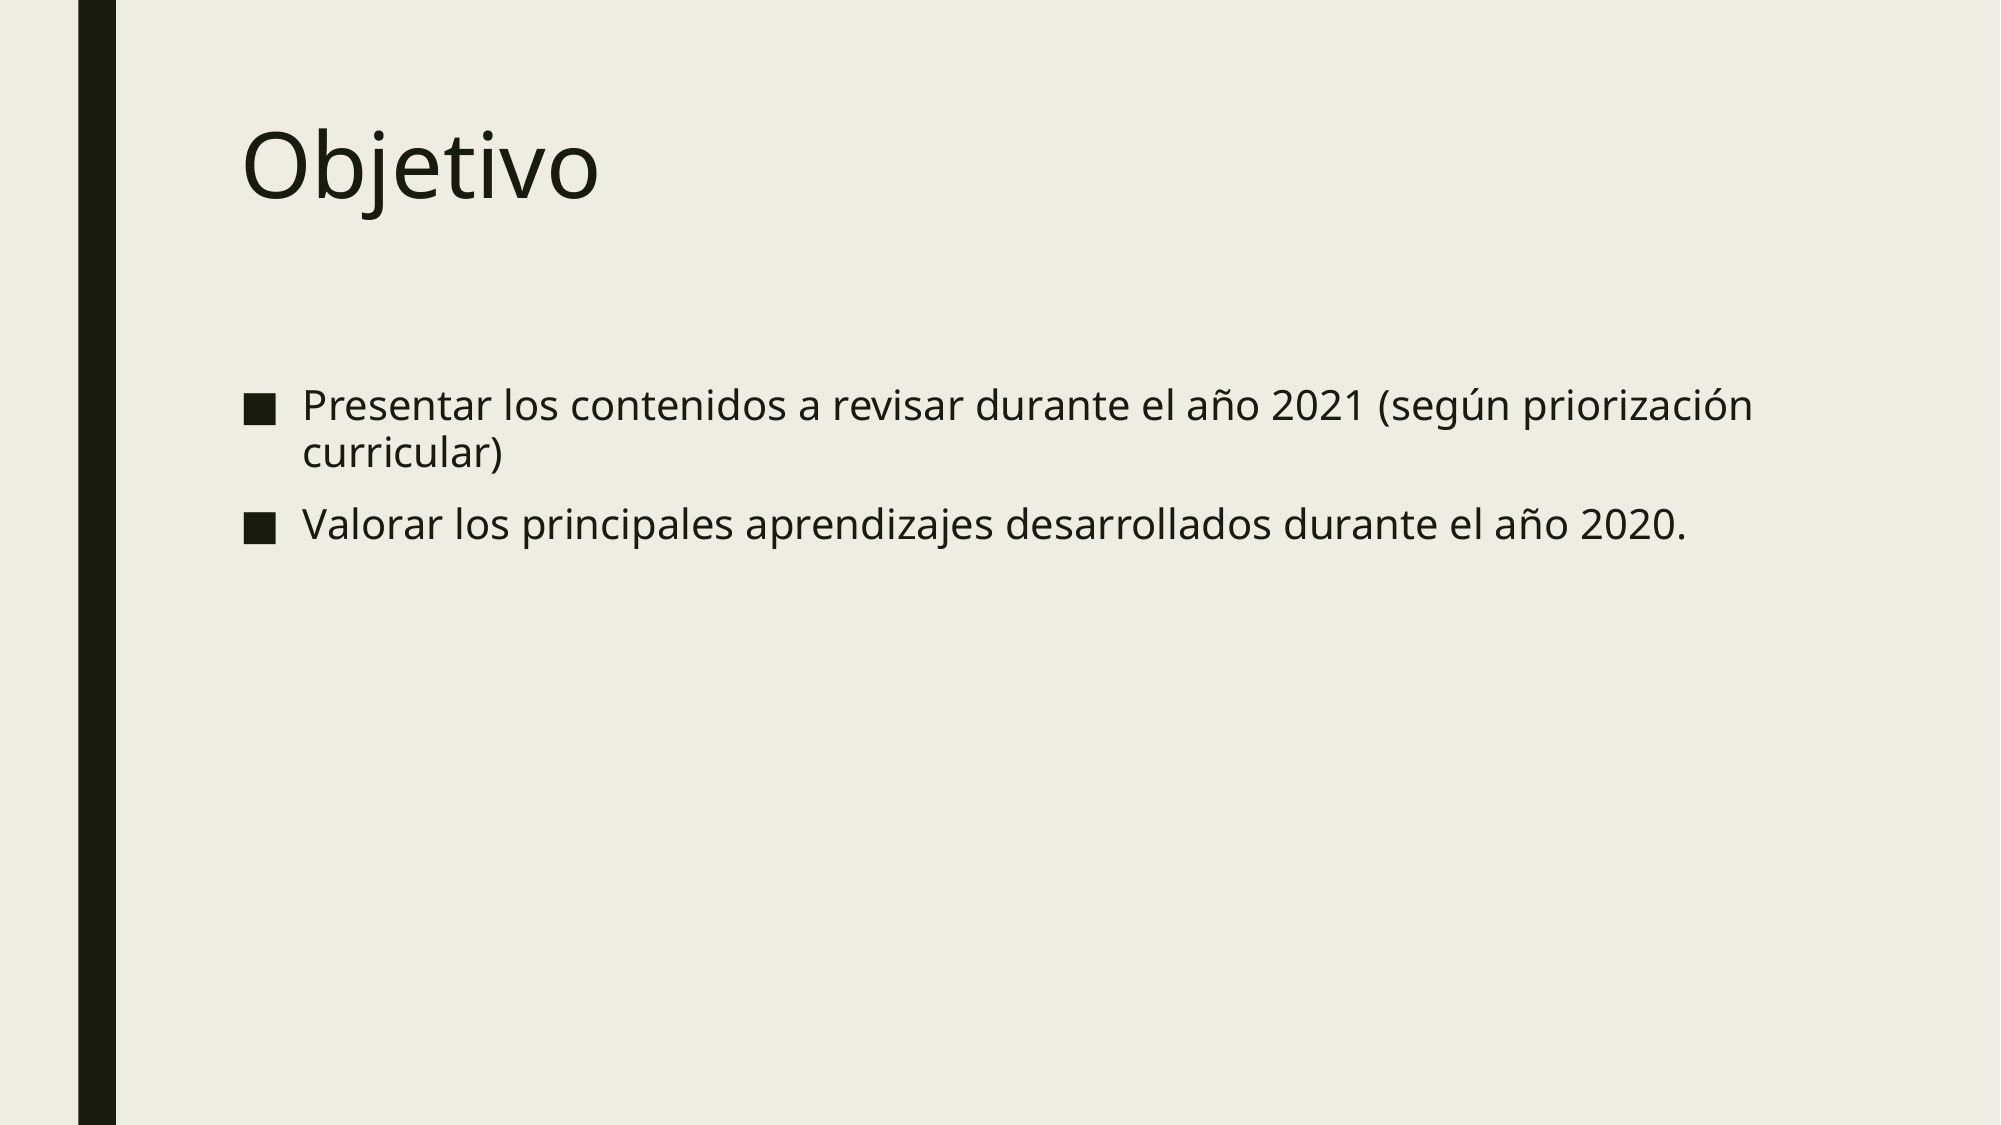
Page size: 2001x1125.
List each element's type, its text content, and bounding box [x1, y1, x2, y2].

title Objetivo [225, 112, 1800, 357]
list Presentar los contenidos a revisar durante el año 2021 (según priorización curricular) Valorar los principales aprendizajes desarrollados durante el año 2020. [225, 375, 1800, 963]
